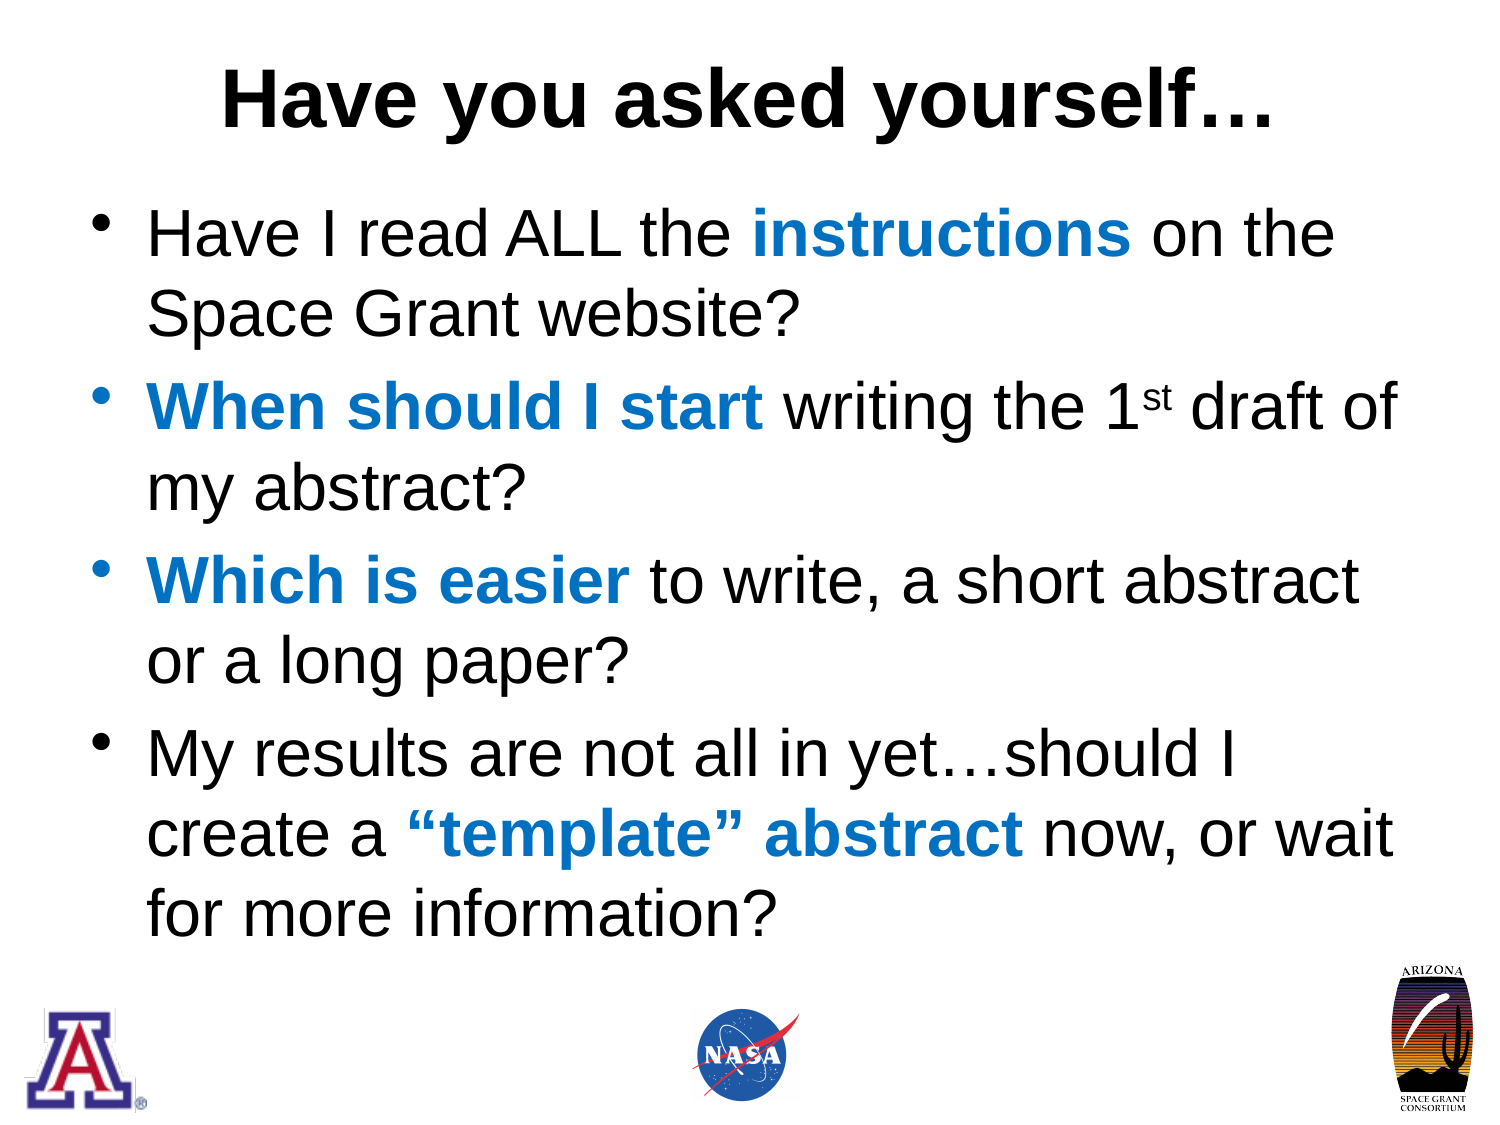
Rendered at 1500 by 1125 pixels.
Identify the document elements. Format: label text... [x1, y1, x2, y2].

picture [691, 1025, 800, 1102]
title Have you asked yourself… [75, 0, 1425, 182]
list Have I read ALL the instructions on the Space Grant website? When should I start writing the 1st draft of my abstract? Which is easier to write, a short abstract or a long paper? My results are not all in yet…should I create a “template” abstract now, or wait for more information? [75, 182, 1425, 1025]
picture [1388, 962, 1475, 1112]
picture [24, 1008, 147, 1113]
